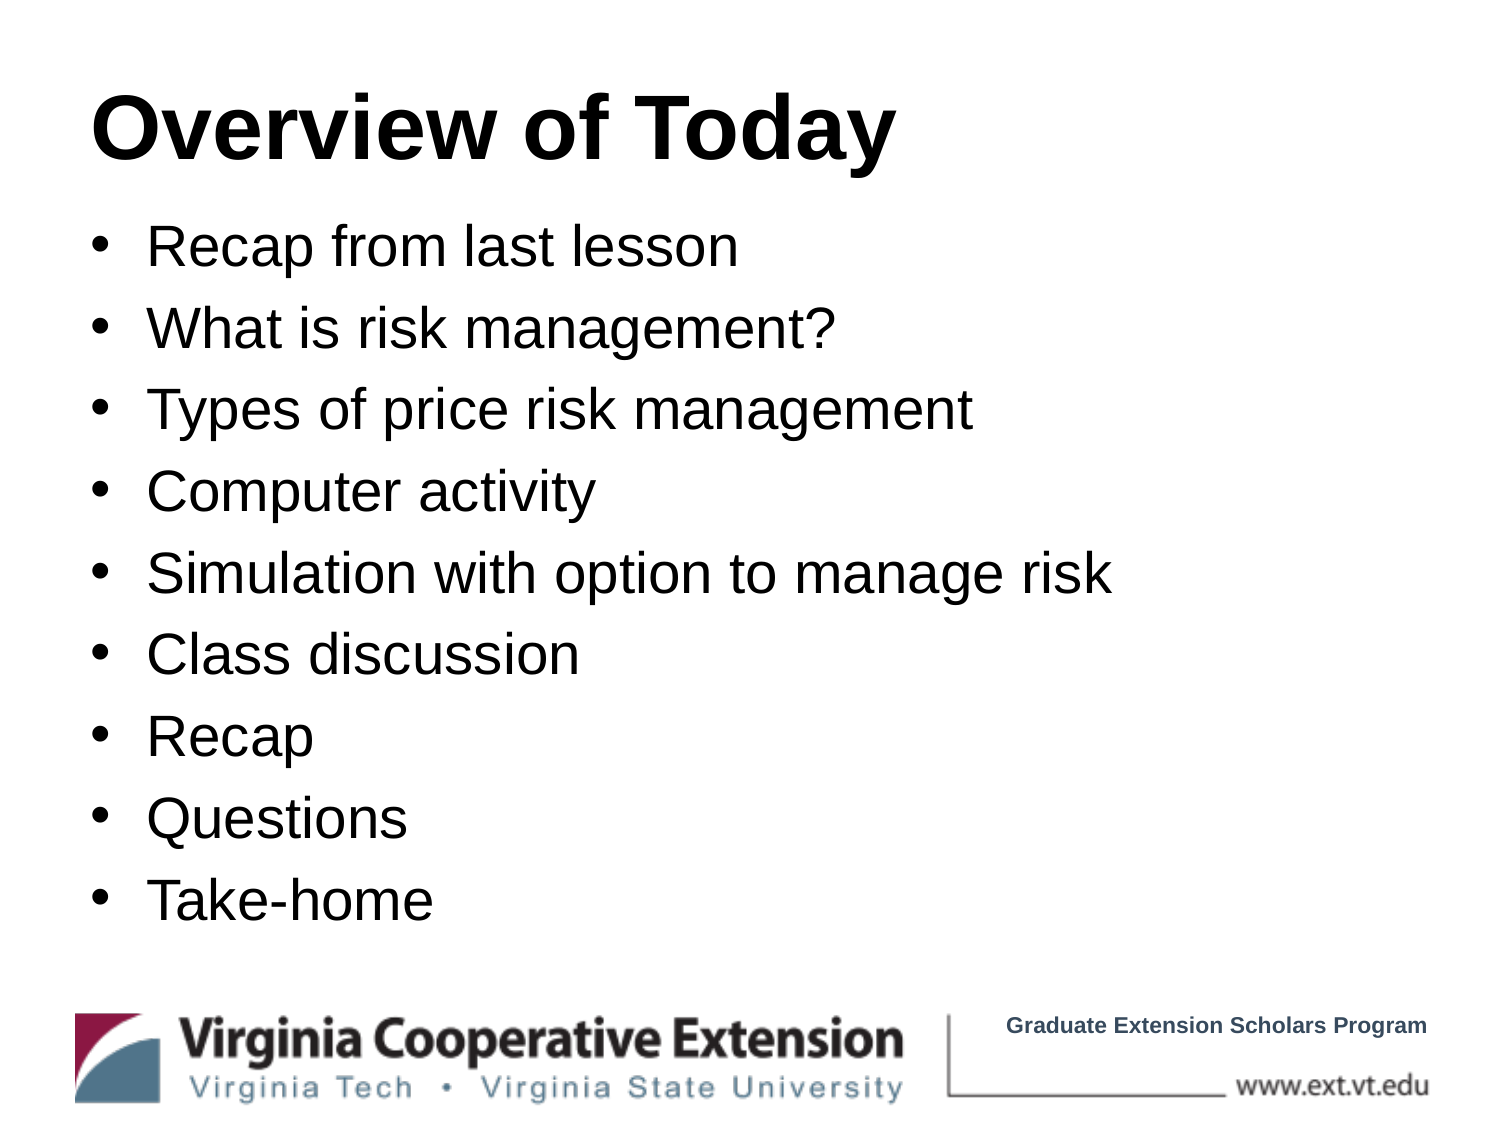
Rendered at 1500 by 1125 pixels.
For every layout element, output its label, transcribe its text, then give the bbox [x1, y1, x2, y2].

list Recap from last lesson What is risk management? Types of price risk management Computer activity Simulation with option to manage risk Class discussion Recap Questions Take-home [75, 200, 1425, 950]
title Overview of Today [75, 45, 1425, 200]
